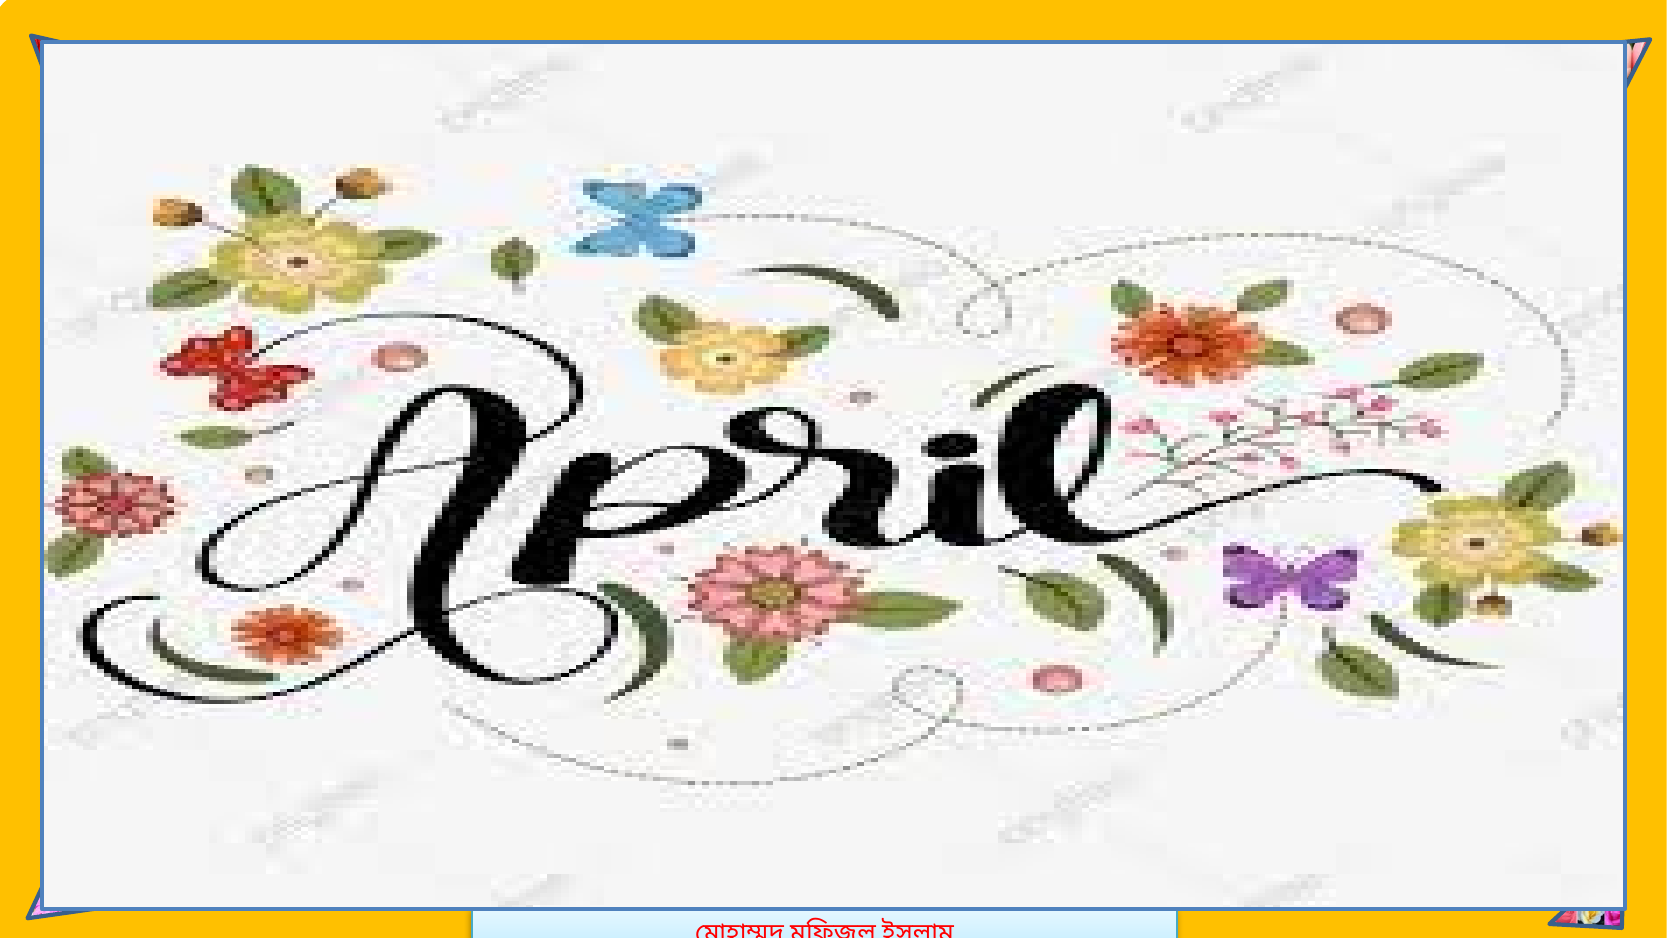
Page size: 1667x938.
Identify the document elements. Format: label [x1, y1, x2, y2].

text_box [20, 20, 1657, 938]
